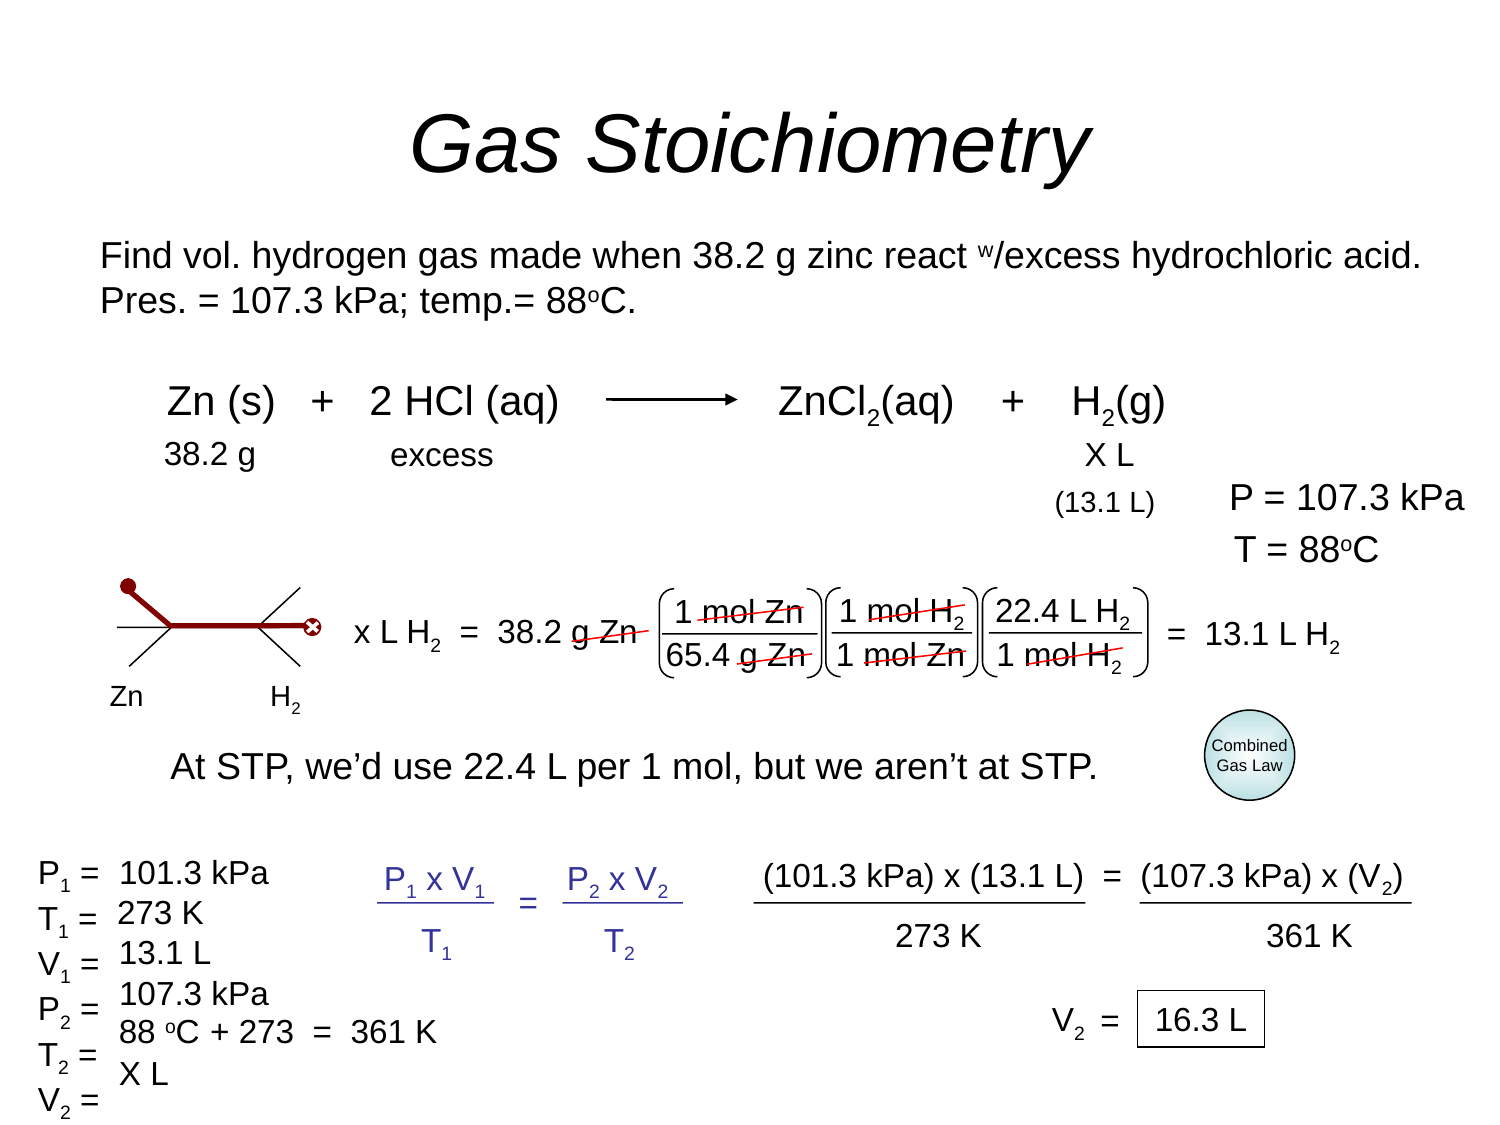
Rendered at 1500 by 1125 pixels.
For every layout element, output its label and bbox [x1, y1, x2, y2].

text_box [369, 846, 1419, 972]
text_box [1204, 710, 1295, 801]
text_box [94, 670, 159, 720]
text_box [116, 578, 320, 667]
text_box [1137, 990, 1265, 1047]
text_box [0, 734, 1115, 795]
text_box [23, 843, 453, 1125]
text_box [1037, 990, 1135, 1052]
text_box [1214, 465, 1480, 578]
title [74, 44, 1426, 233]
text_box [339, 581, 1149, 686]
text_box [255, 670, 316, 725]
text_box [148, 366, 1182, 526]
text_box [85, 223, 1448, 351]
text_box [1152, 605, 1356, 666]
